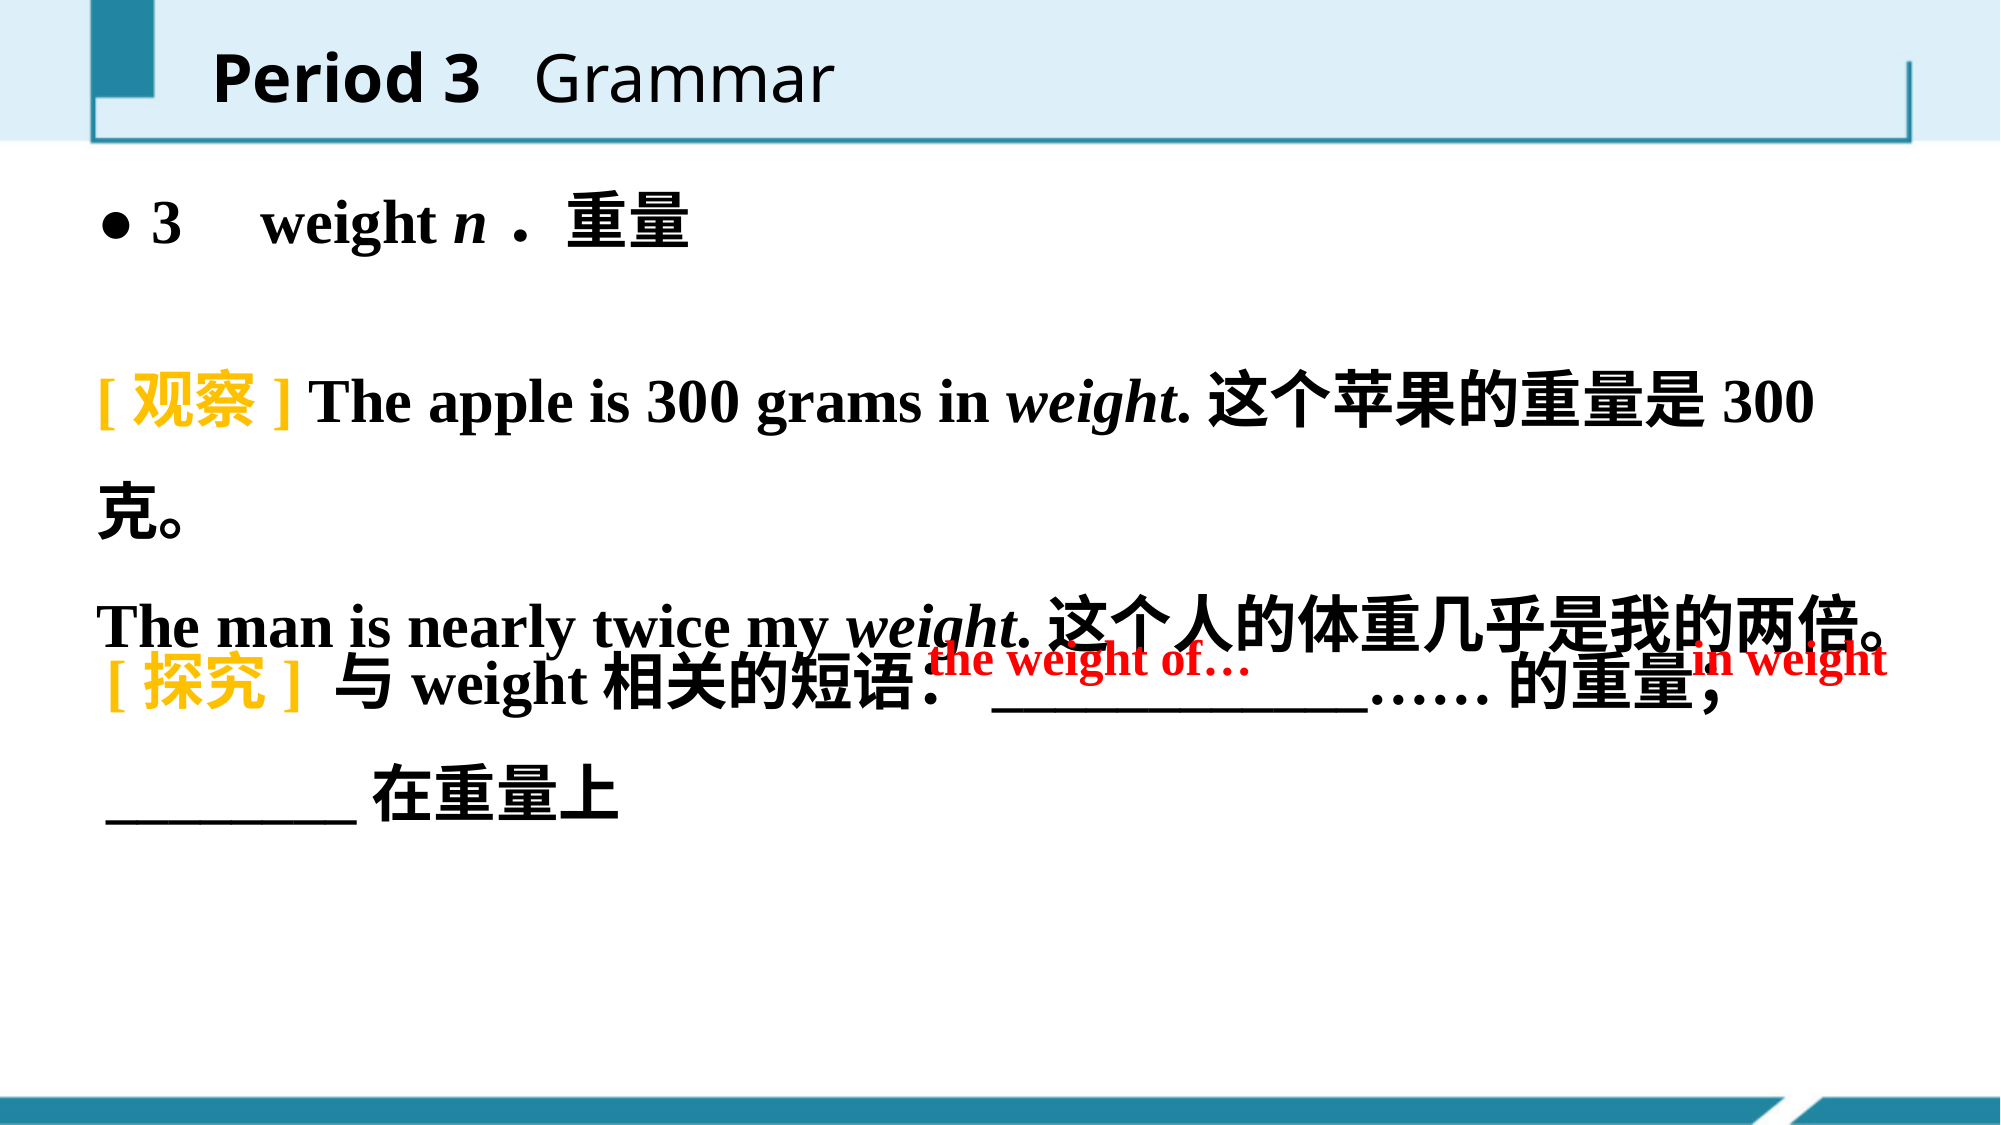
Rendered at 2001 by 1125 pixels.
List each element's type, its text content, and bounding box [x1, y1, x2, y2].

text_box [观察] The apple is 300 grams in weight.这个苹果的重量是300克。 The man is nearly twice my weight.这个人的体重几乎是我的两倍。 [81, 315, 1882, 780]
text_box [探究] 与weight相关的短语：____________……的重量；________在重量上 [91, 597, 1933, 837]
text_box in weight [1677, 617, 1903, 693]
text_box ● 3 weight n．重量 [38, 173, 1961, 264]
text_box the weight of… [912, 617, 1268, 693]
text_box Period 3 Grammar [196, 28, 852, 123]
picture [0, 0, 2001, 1125]
